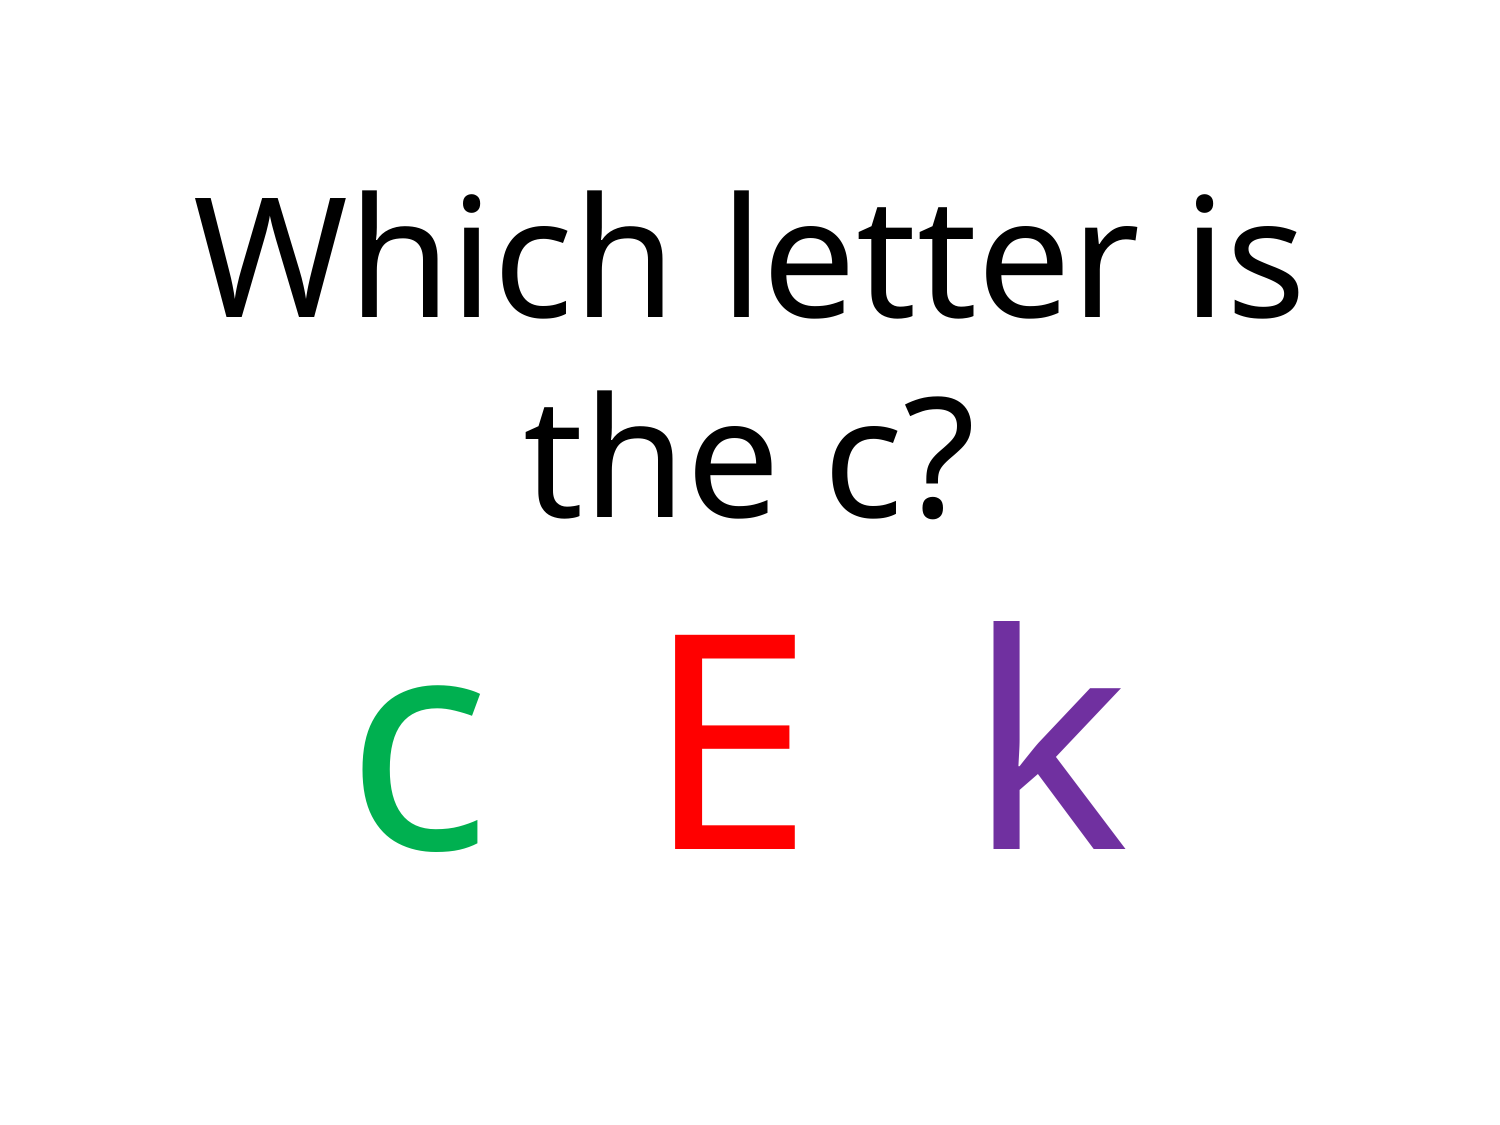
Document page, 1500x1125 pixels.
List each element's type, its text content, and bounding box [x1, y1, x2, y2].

text_box Which letter is the c? [47, 143, 1453, 559]
text_box c E k [331, 542, 1359, 918]
